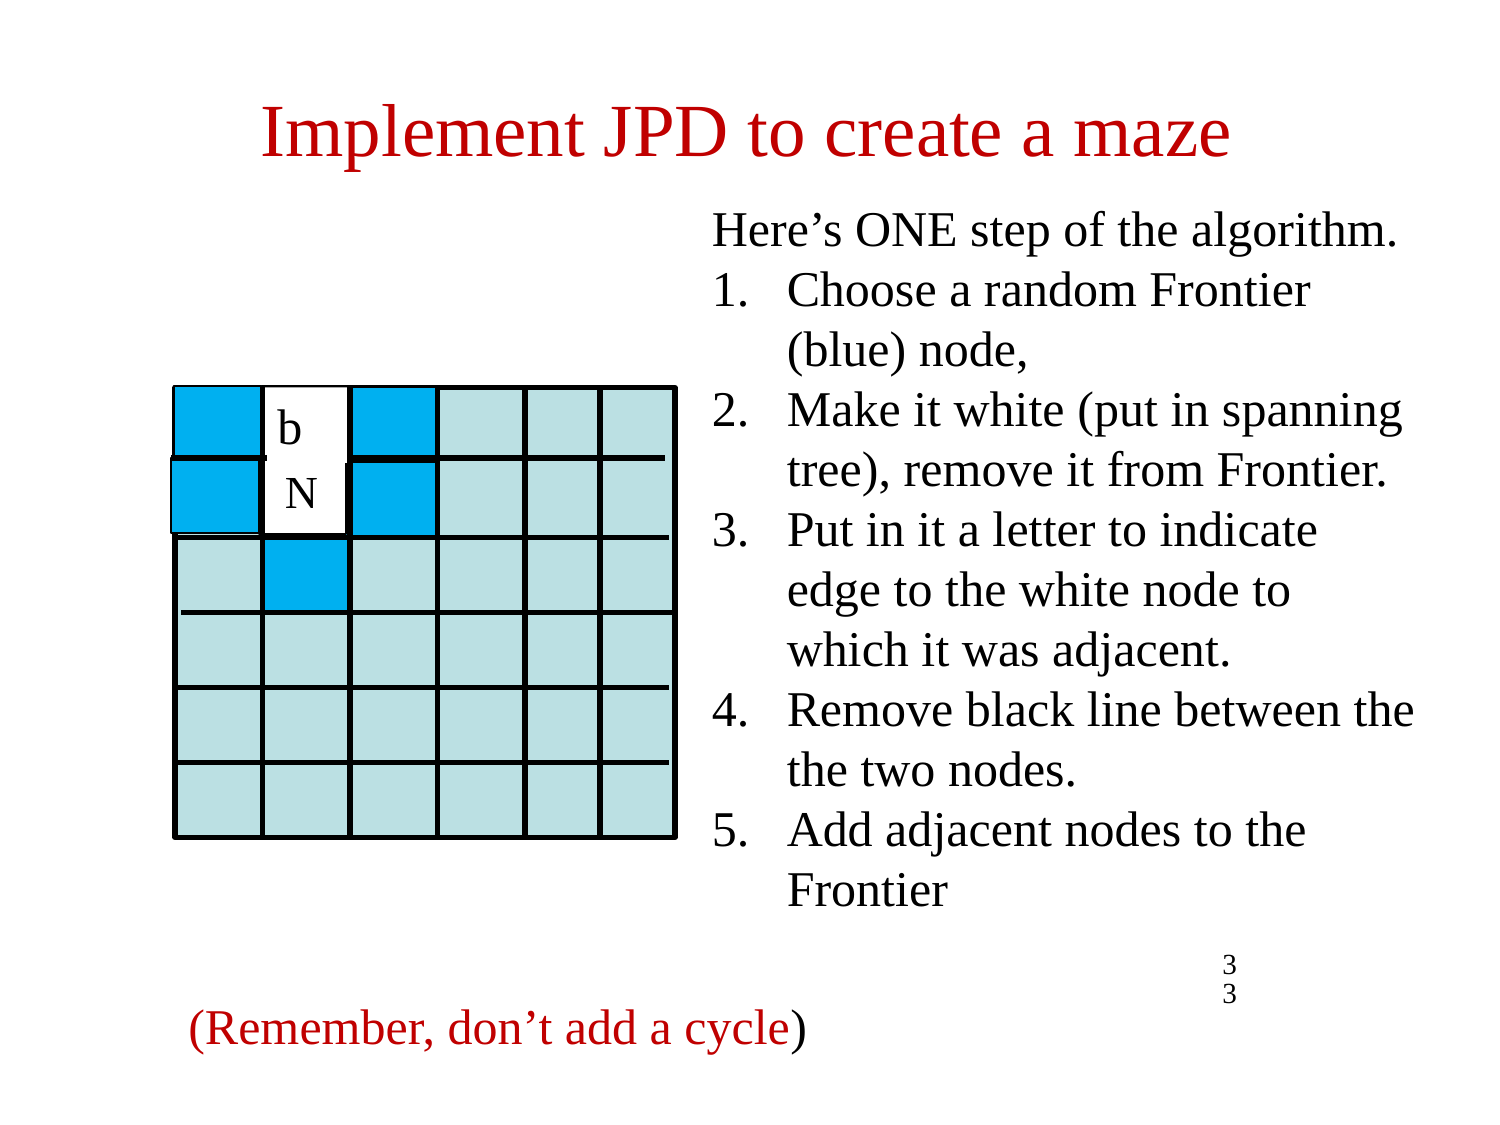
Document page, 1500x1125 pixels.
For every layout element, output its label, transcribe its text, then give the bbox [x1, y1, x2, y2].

text_box Here’s ONE step of the algorithm. Choose a random Frontier (blue) node, Make it white (put in spanning tree), remove it from Frontier. Put in it a letter to indicate edge to the white node to which it was adjacent. Remove black line between the the two nodes. Add adjacent nodes to the Frontier [697, 189, 1432, 925]
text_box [354, 546, 433, 611]
text_box [441, 621, 520, 685]
text_box [529, 621, 595, 685]
slide_number 33 [1207, 937, 1256, 992]
text_box (Remember, don’t add a cycle) [173, 986, 823, 1062]
text_box [529, 696, 595, 760]
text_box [266, 468, 345, 536]
text_box [441, 771, 520, 838]
text_box [266, 771, 345, 838]
text_box [353, 387, 435, 455]
text_box [174, 769, 258, 838]
text_box [528, 387, 597, 455]
text_box [529, 467, 595, 535]
text_box b [265, 387, 347, 454]
title Implement JPD to create a maze [112, 62, 1388, 190]
text_box [603, 387, 675, 610]
text_box [266, 622, 345, 685]
text_box [174, 694, 258, 760]
text_box [442, 467, 520, 535]
text_box [529, 771, 595, 838]
text_box [174, 621, 258, 685]
text_box [266, 696, 345, 760]
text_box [354, 467, 433, 536]
text_box [442, 546, 520, 610]
text_box [604, 618, 675, 838]
text_box [354, 696, 433, 760]
text_box [173, 385, 262, 455]
text_box [354, 771, 433, 838]
text_box [354, 622, 433, 685]
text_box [170, 465, 258, 613]
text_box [266, 546, 345, 611]
text_box [440, 387, 522, 455]
text_box [529, 546, 595, 610]
text_box [441, 696, 520, 760]
